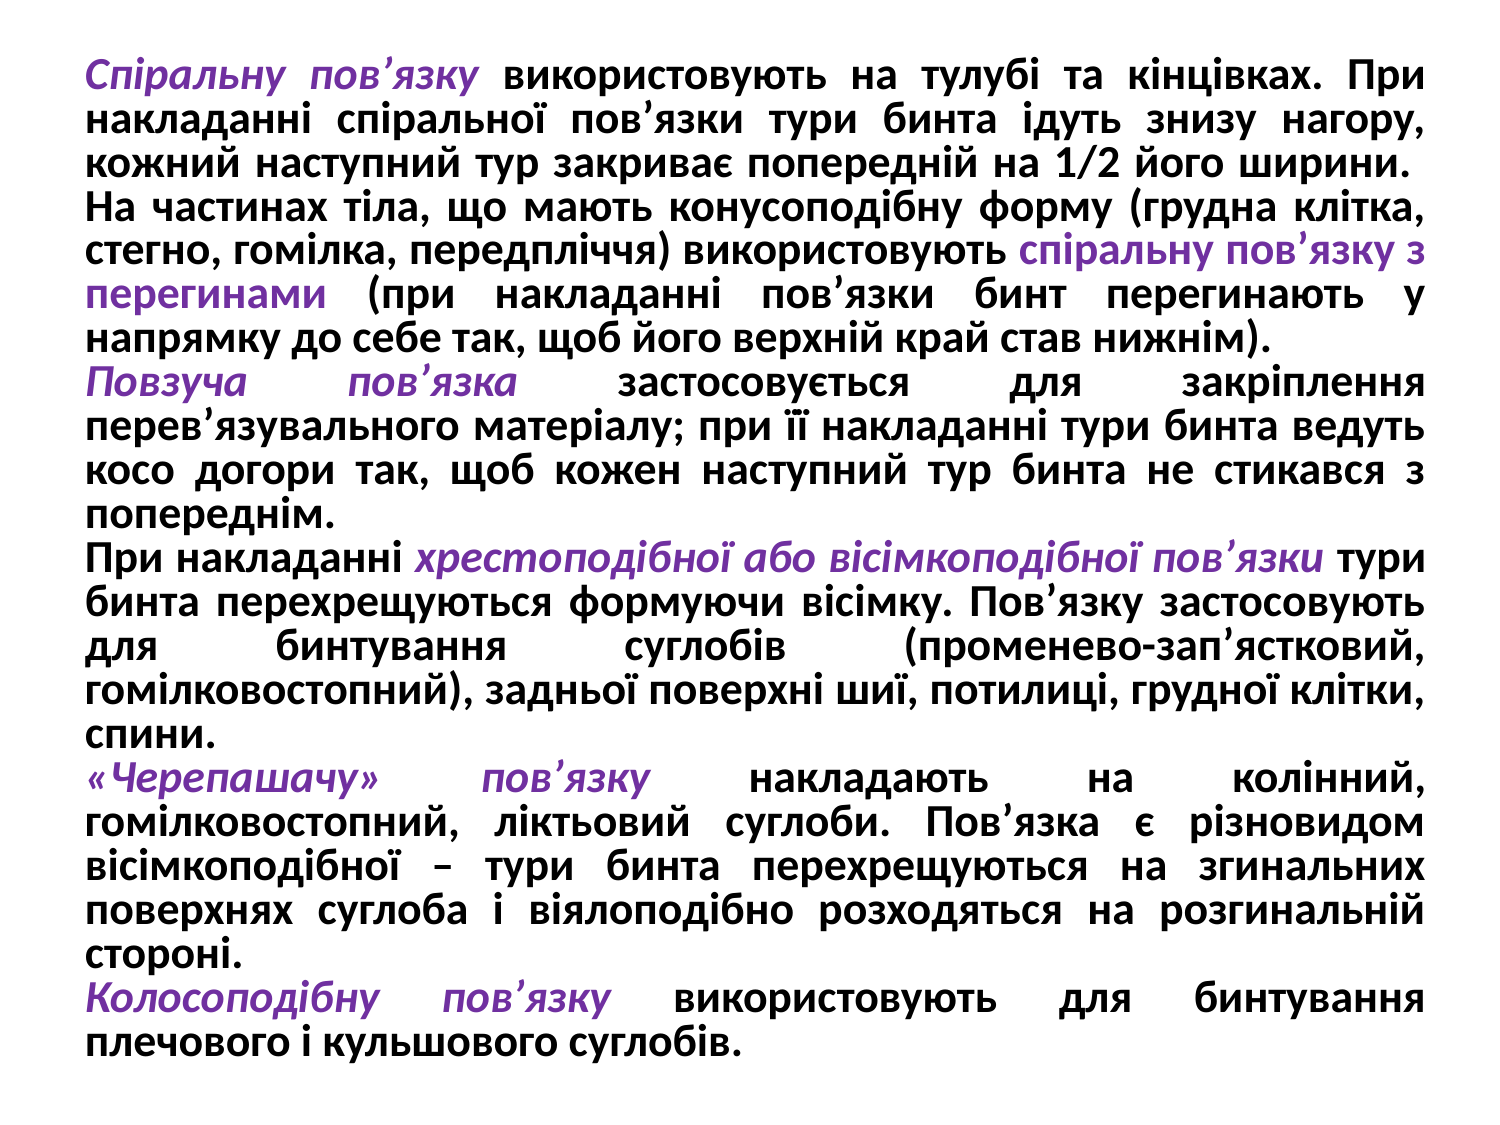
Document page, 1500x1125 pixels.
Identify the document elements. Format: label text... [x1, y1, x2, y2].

text_box Спіральну пов’язку використовують на тулубі та кінцівках. При накладанні спіральної пов’язки тури бинта ідуть знизу нагору, кожний наступний тур закриває попередній на 1/2 його ширини. На частинах тіла, що мають конусоподібну форму (грудна клітка, стегно, гомілка, передпліччя) використовують спіральну пов’язку з перегинами (при накладанні пов’язки бинт перегинають у напрямку до себе так, щоб його верхній край став нижнім). Повзуча пов’язка застосовується для закріплення перев’язувального матеріалу; при її накладанні тури бинта ведуть косо догори так, щоб кожен наступний тур бинта не стикався з попереднім. При накладанні хрестоподібної або вісімкоподібної пов’язки тури бинта перехрещуються формуючи вісімку. Пов’язку застосовують для бинтування суглобів (променево-зап’ястковий, гомілковостопний), задньої поверхні шиї, потилиці, грудної клітки, спини. «Черепашачу» пов’язку накладають на колінний, гомілковостопний, ліктьовий суглоби. Пов’язка є різновидом вісімкоподібної – тури бинта перехрещуються на згинальних поверхнях суглоба і віялоподібно розходяться на розгинальній стороні. Колосоподібну пов’язку використовують для бинтування плечового і кульшового суглобів. [70, 46, 1442, 1073]
